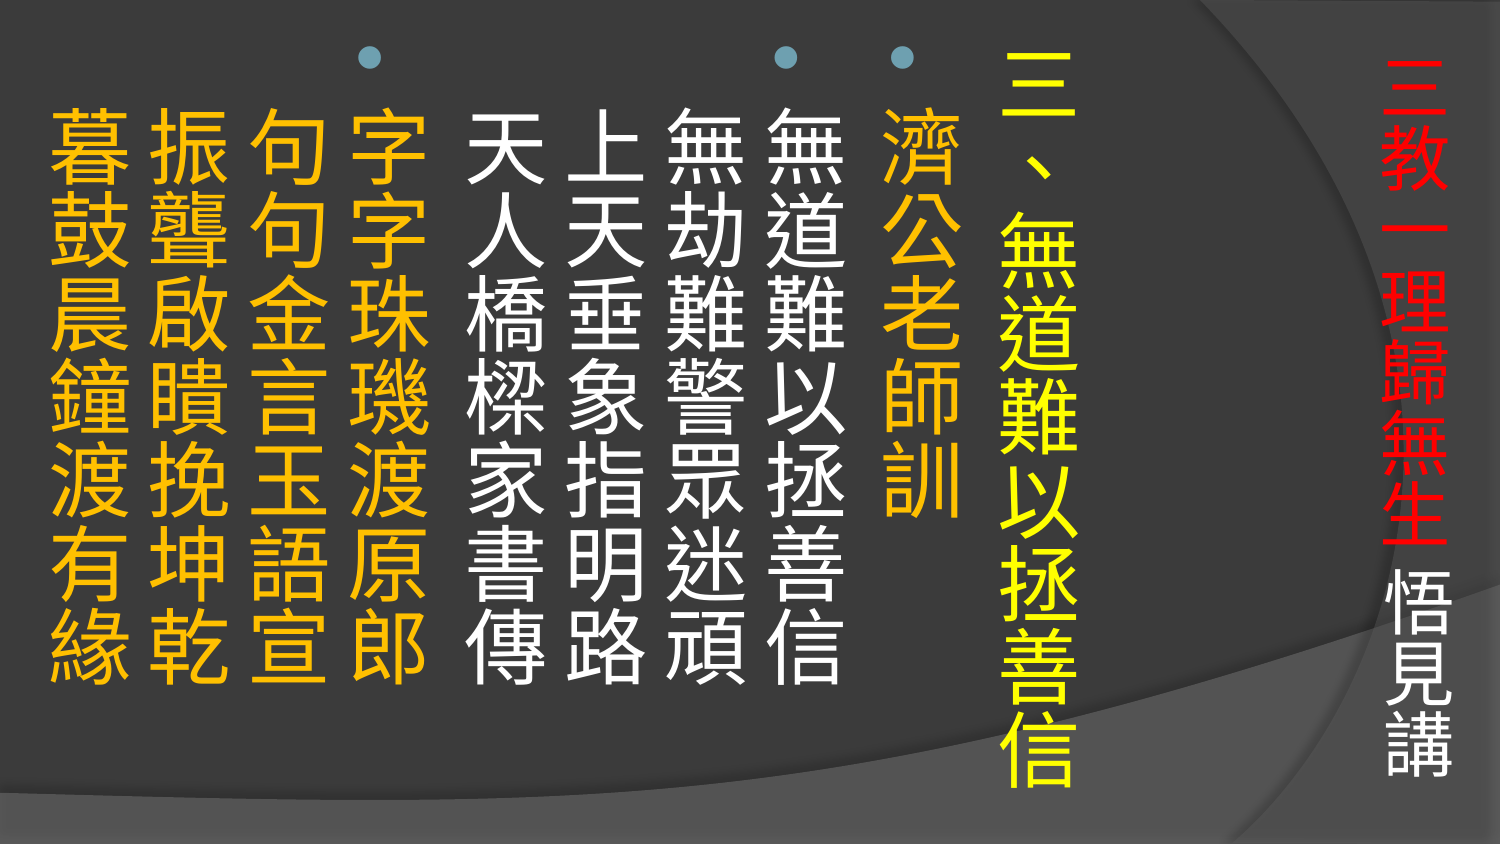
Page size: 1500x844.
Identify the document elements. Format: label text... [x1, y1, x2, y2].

title 三教一理歸無生 悟見講 [1352, 20, 1473, 812]
list 三、無道難以拯善信 濟公老師訓 無道難以拯善信 無劫難警眾迷頑 上天垂象指明路 天人橋樑家書傳 字字珠璣渡原郎 句句金言玉語宣 振聾啟瞶挽坤乾 暮鼓晨鐘渡有緣 [29, 21, 1353, 825]
